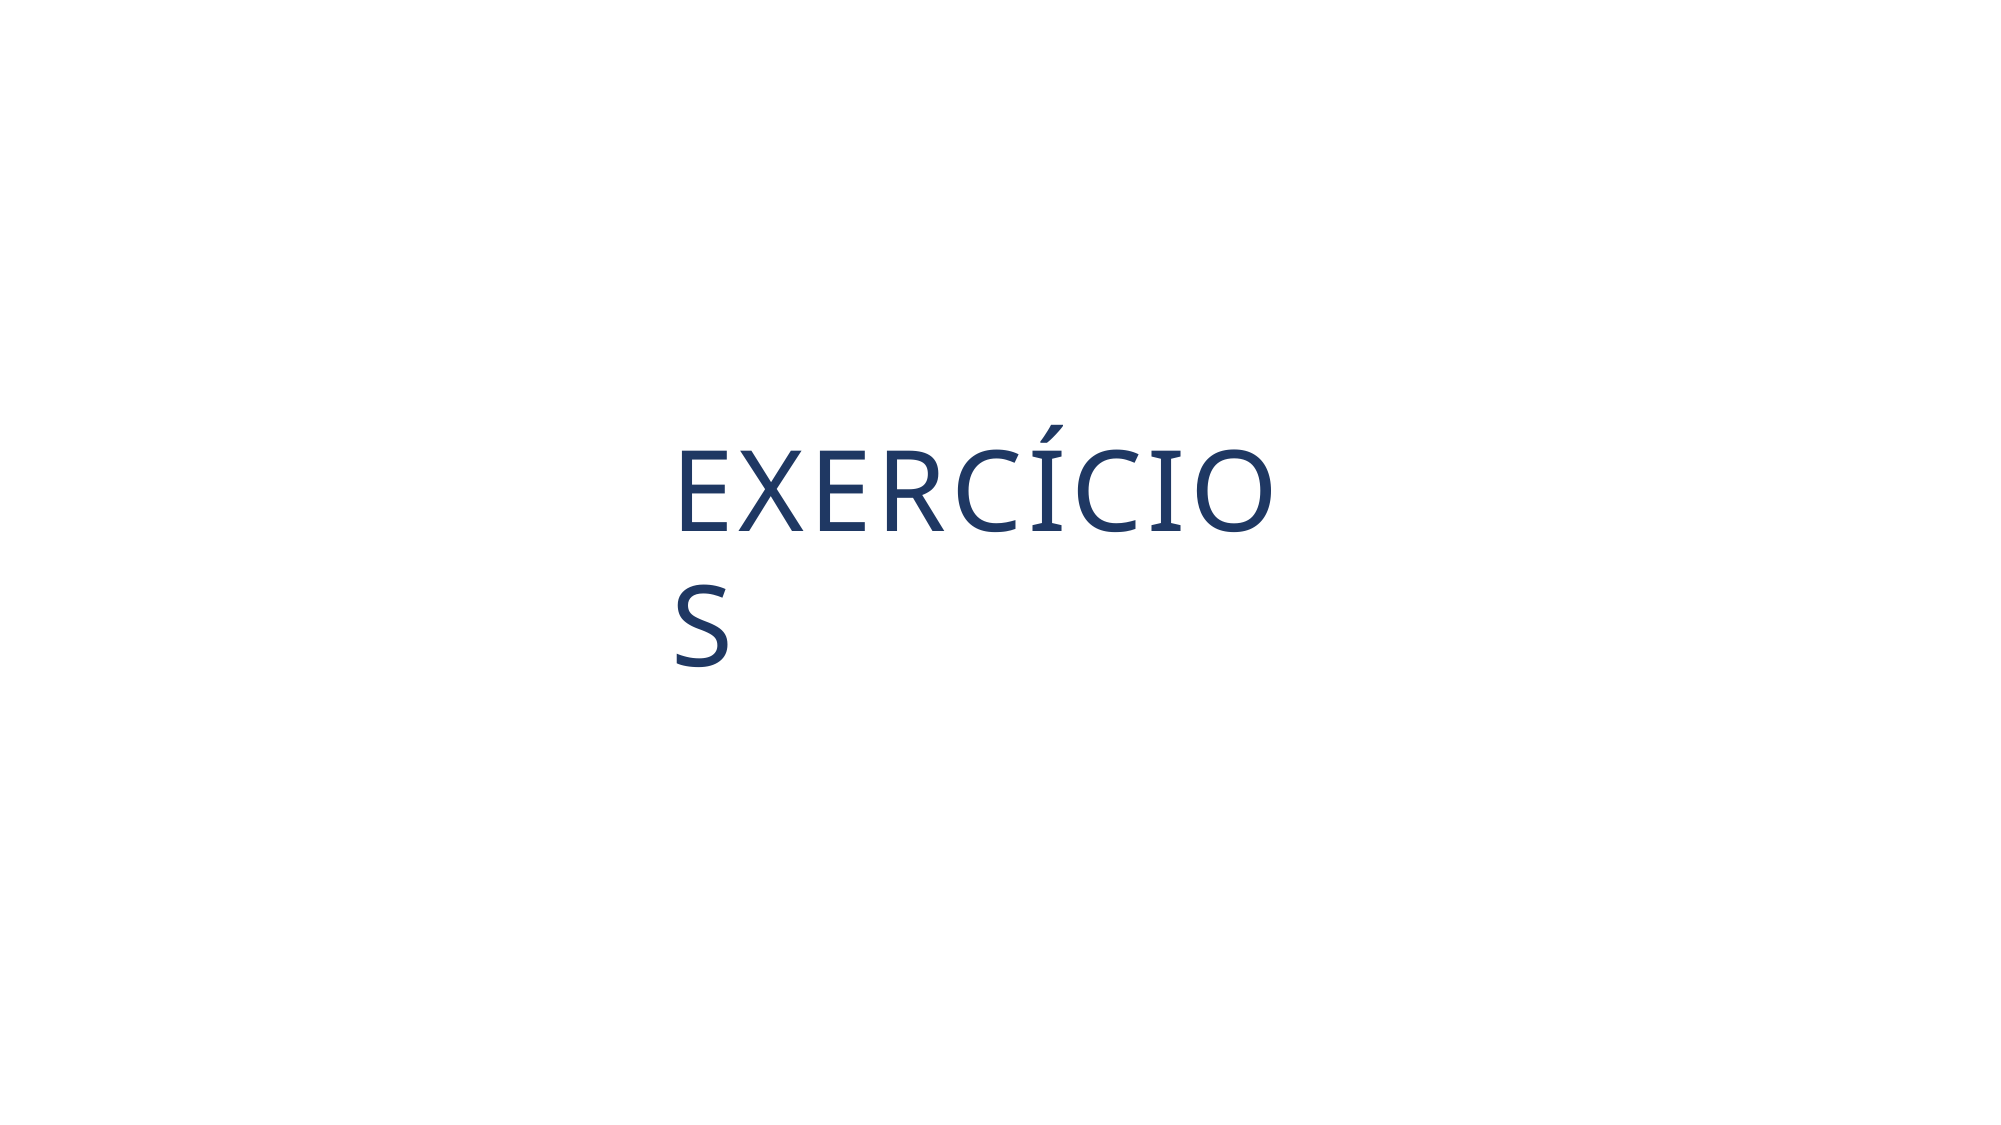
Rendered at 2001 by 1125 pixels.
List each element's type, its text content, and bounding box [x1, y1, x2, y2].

title EXERCÍCIOS [668, 417, 1332, 690]
